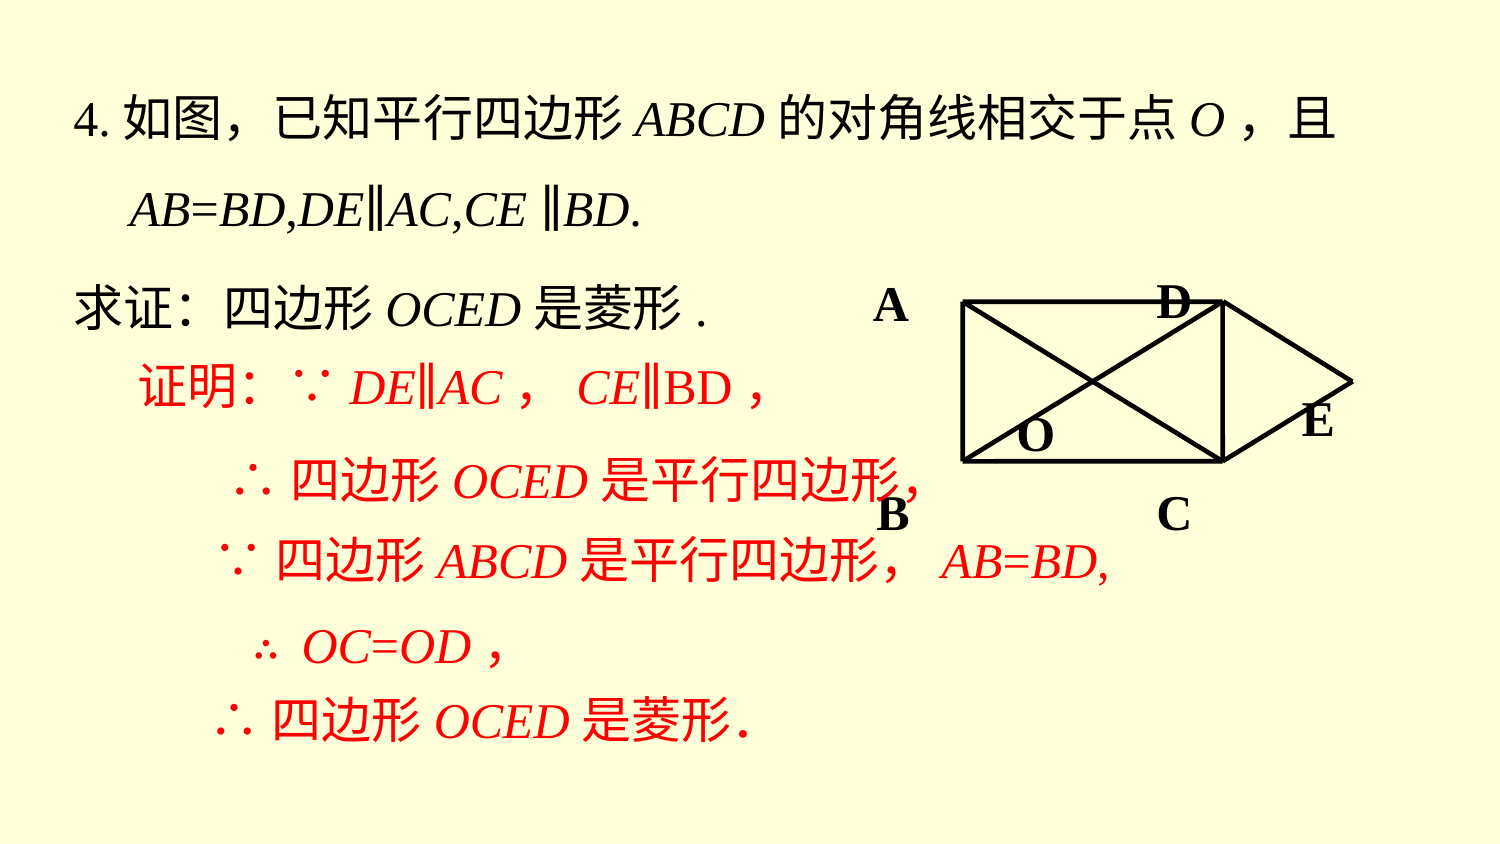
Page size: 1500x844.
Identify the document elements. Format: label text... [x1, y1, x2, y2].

text_box ∴四边形OCED是平行四边形， [213, 411, 908, 491]
text_box ∵四边形ABCD是平行四边形，AB=BD, [187, 491, 1137, 597]
text_box ∴OC=OD， [224, 576, 560, 651]
text_box ∴四边形OCED是菱形． [195, 651, 808, 757]
text_box 证明：∵DE∥AC，CE∥BD， [122, 317, 810, 422]
text_box 4.如图，已知平行四边形ABCD的对角线相交于点O，且AB=BD,DE∥AC,CE ∥BD. 求证：四边形OCED是菱形. [58, 49, 1467, 345]
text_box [913, 230, 1407, 550]
